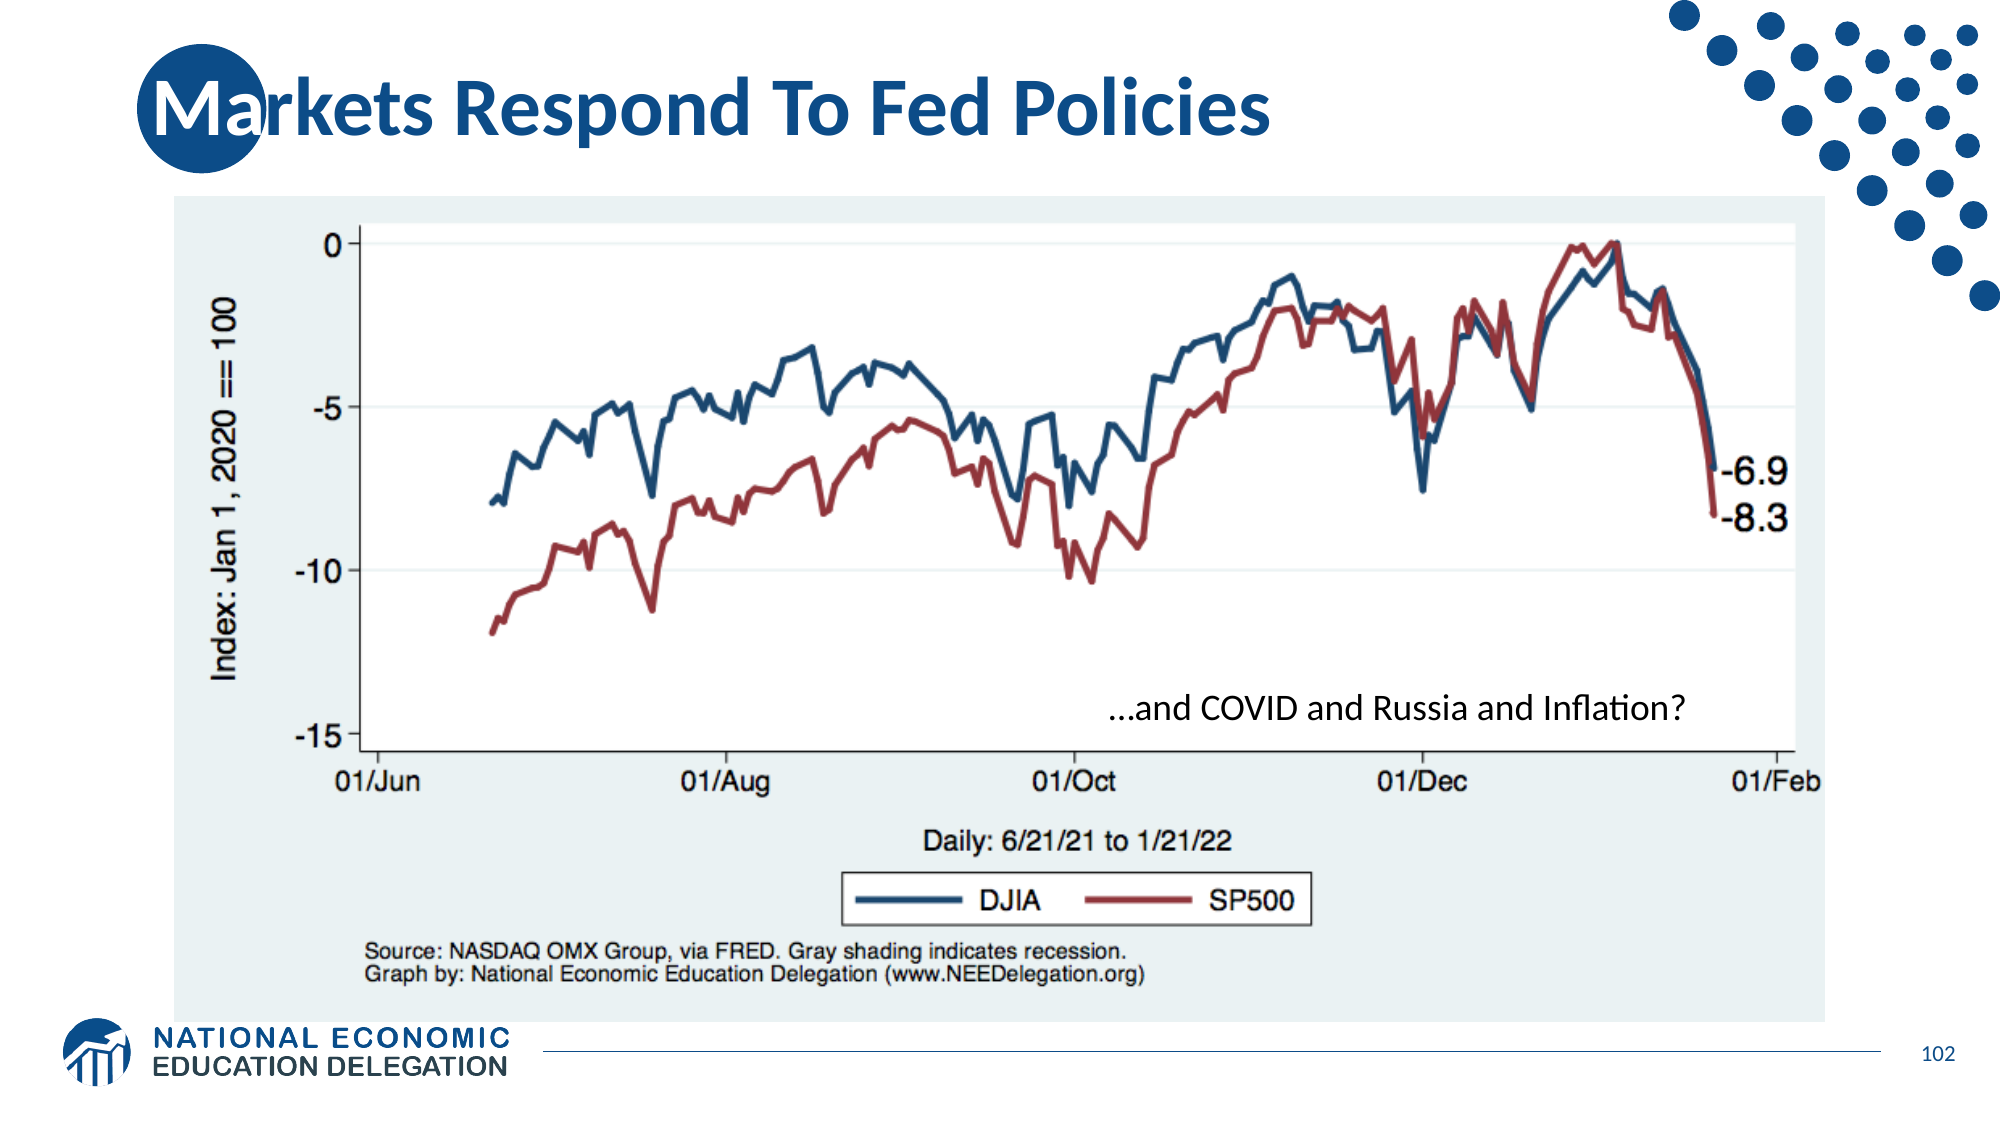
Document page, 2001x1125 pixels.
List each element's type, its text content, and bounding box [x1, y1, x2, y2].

picture [55, 196, 1825, 1091]
title Markets Respond To Fed Policies [136, 0, 1862, 218]
slide_number 102 [1521, 1022, 1972, 1082]
